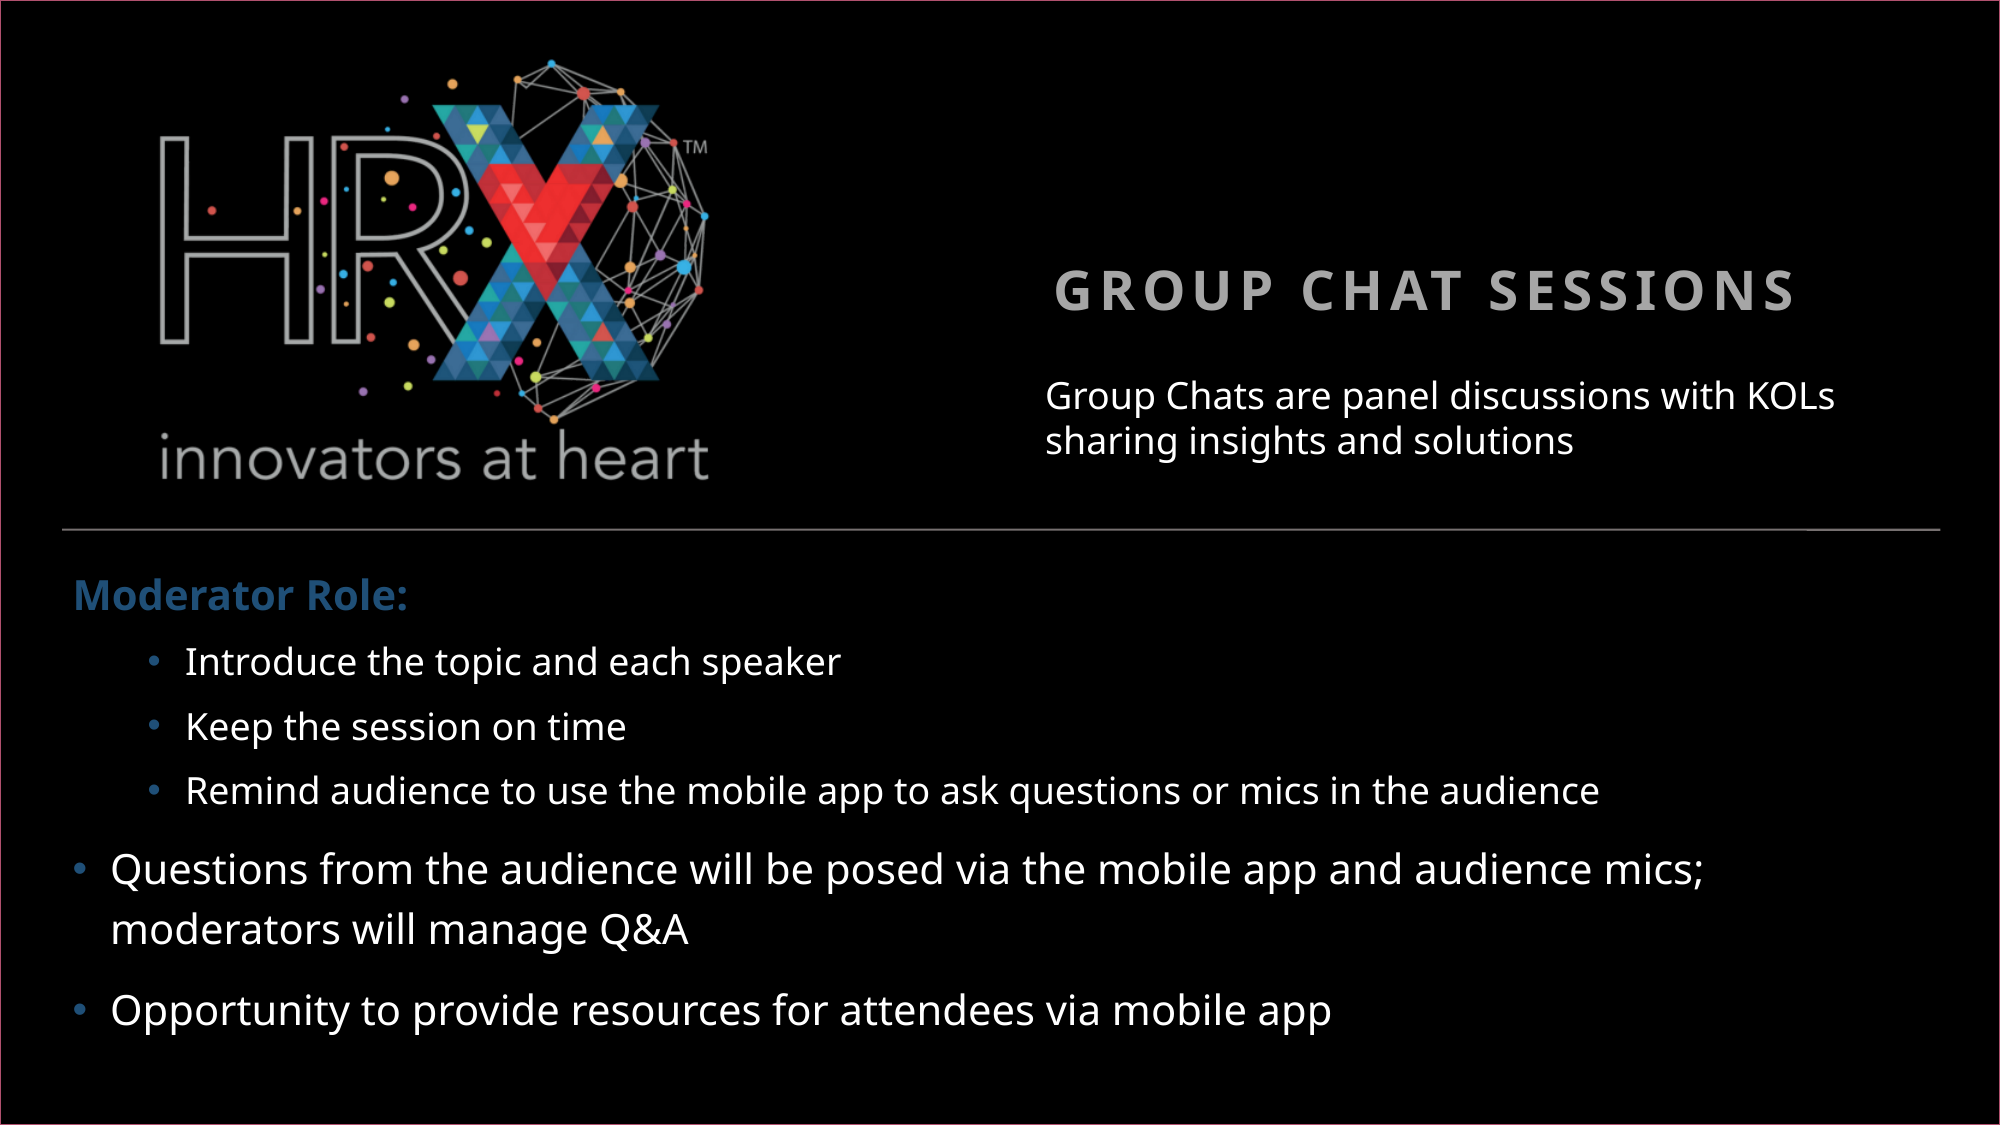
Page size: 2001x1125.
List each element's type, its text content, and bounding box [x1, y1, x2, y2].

picture [141, 39, 742, 509]
title Group Chat Sessions [1030, 218, 1818, 330]
text_box Moderator Role: Introduce the topic and each speaker Keep the session on time Remind audience to use the mobile app to ask questions or mics in the audience Questions from the audience will be posed via the mobile app and audience mics; moderators will manage Q&A Opportunity to provide resources for attendees via mobile app [57, 551, 1872, 1112]
text_box [0, 0, 2000, 1125]
text_box Group Chats are panel discussions with KOLs sharing insights and solutions [1030, 364, 1941, 515]
